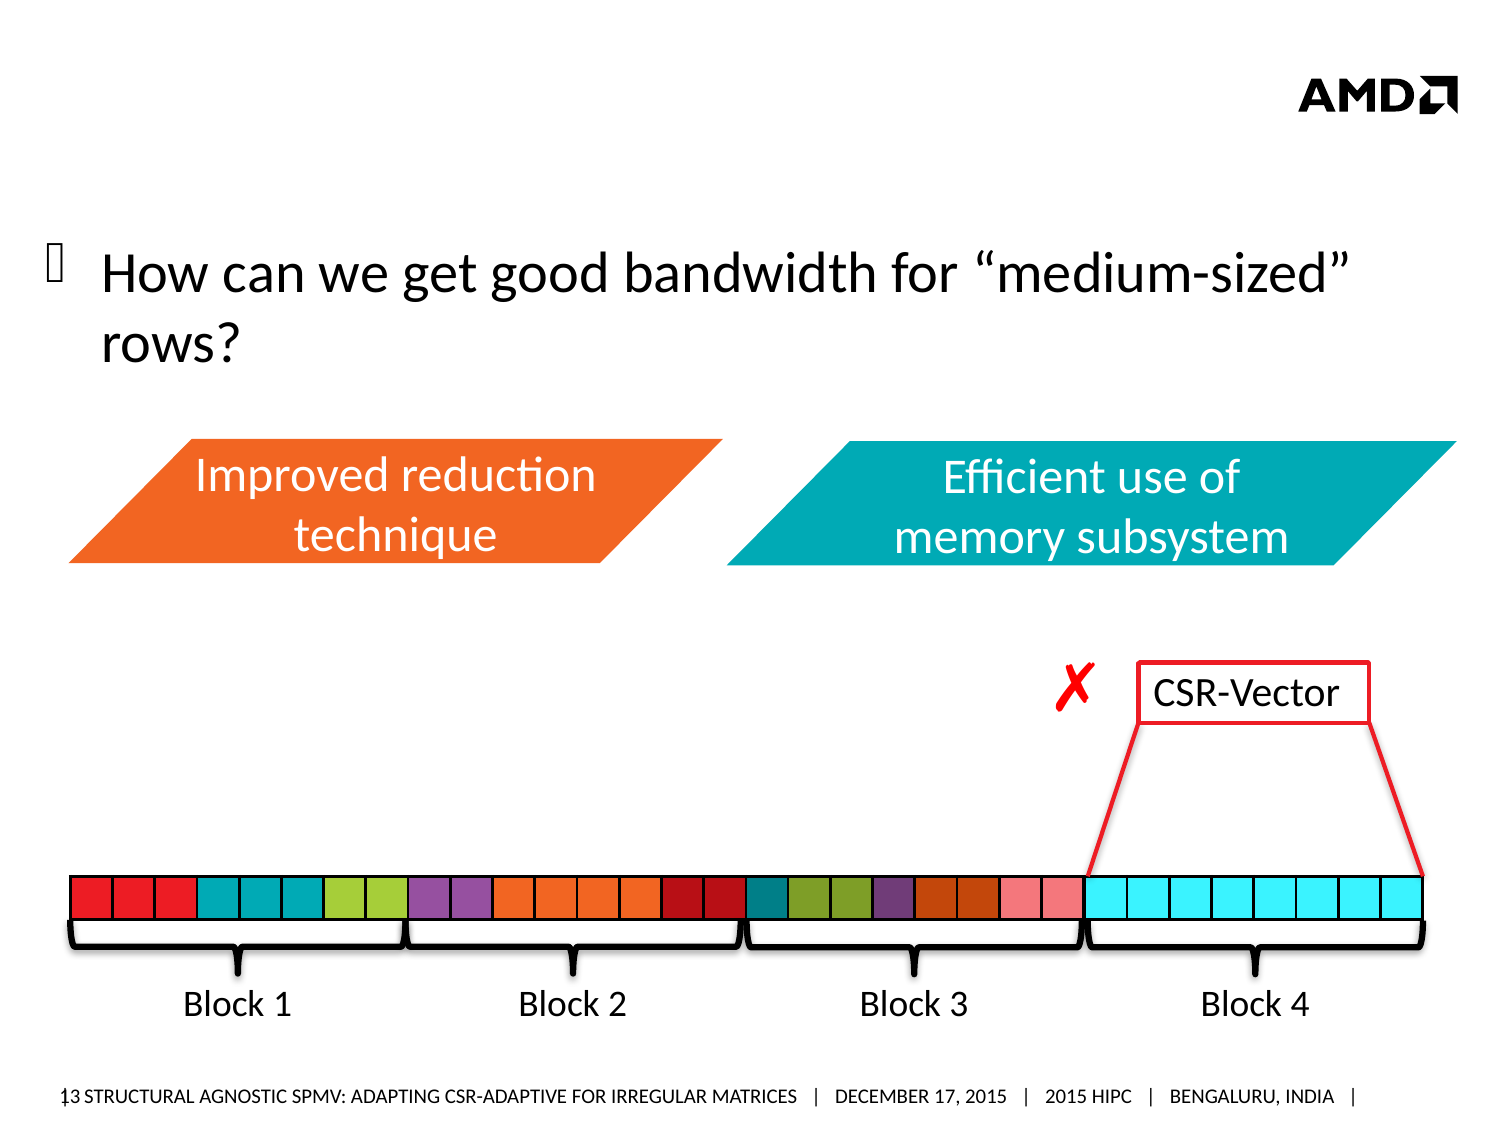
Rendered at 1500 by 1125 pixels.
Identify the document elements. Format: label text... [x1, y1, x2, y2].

table_header [536, 878, 576, 917]
table_header [1086, 884, 1126, 918]
table_header [283, 878, 322, 917]
table_header [156, 878, 196, 917]
table_header [1297, 878, 1337, 918]
table_header [789, 878, 829, 918]
text_box CSR-Vector [1136, 661, 1371, 725]
table_header [705, 878, 745, 918]
table_header [578, 878, 618, 917]
table_header [1340, 878, 1379, 918]
text_box [403, 919, 743, 971]
table_header [1382, 885, 1421, 918]
text_box Improved reduction technique [66, 436, 725, 566]
text_box ✗ [1033, 646, 1120, 734]
list How can we get good bandwidth for “medium-sized” rows? [45, 226, 1455, 394]
table_header [621, 878, 660, 917]
table_header [1043, 878, 1082, 918]
table_header [1128, 878, 1168, 918]
table_header [1171, 878, 1210, 918]
table_header [367, 878, 407, 917]
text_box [1087, 722, 1139, 877]
text_box Block 1 [168, 971, 308, 1032]
text_box Block 3 [844, 971, 984, 1032]
table_header [114, 878, 153, 917]
table_header [409, 878, 449, 917]
table_header [747, 878, 787, 918]
table_header [874, 878, 913, 918]
text_box Block 4 [1185, 971, 1325, 1032]
table_header [1001, 878, 1040, 918]
table_header [663, 878, 702, 917]
table_header [916, 878, 956, 918]
table_header [494, 878, 533, 917]
table_header [325, 878, 364, 917]
text_box [744, 920, 1084, 971]
text_box [1085, 920, 1426, 971]
table_header [832, 878, 871, 918]
table_header [241, 878, 280, 917]
table_header [452, 878, 491, 917]
table_header [72, 878, 111, 918]
text_box [68, 919, 402, 971]
text_box Efficient use of memory subsystem [724, 439, 1459, 568]
table_header [1213, 878, 1252, 918]
table_header [958, 878, 998, 918]
table_header [198, 878, 238, 917]
table_header [1255, 878, 1295, 918]
text_box Block 2 [503, 971, 643, 1032]
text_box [1368, 722, 1424, 877]
